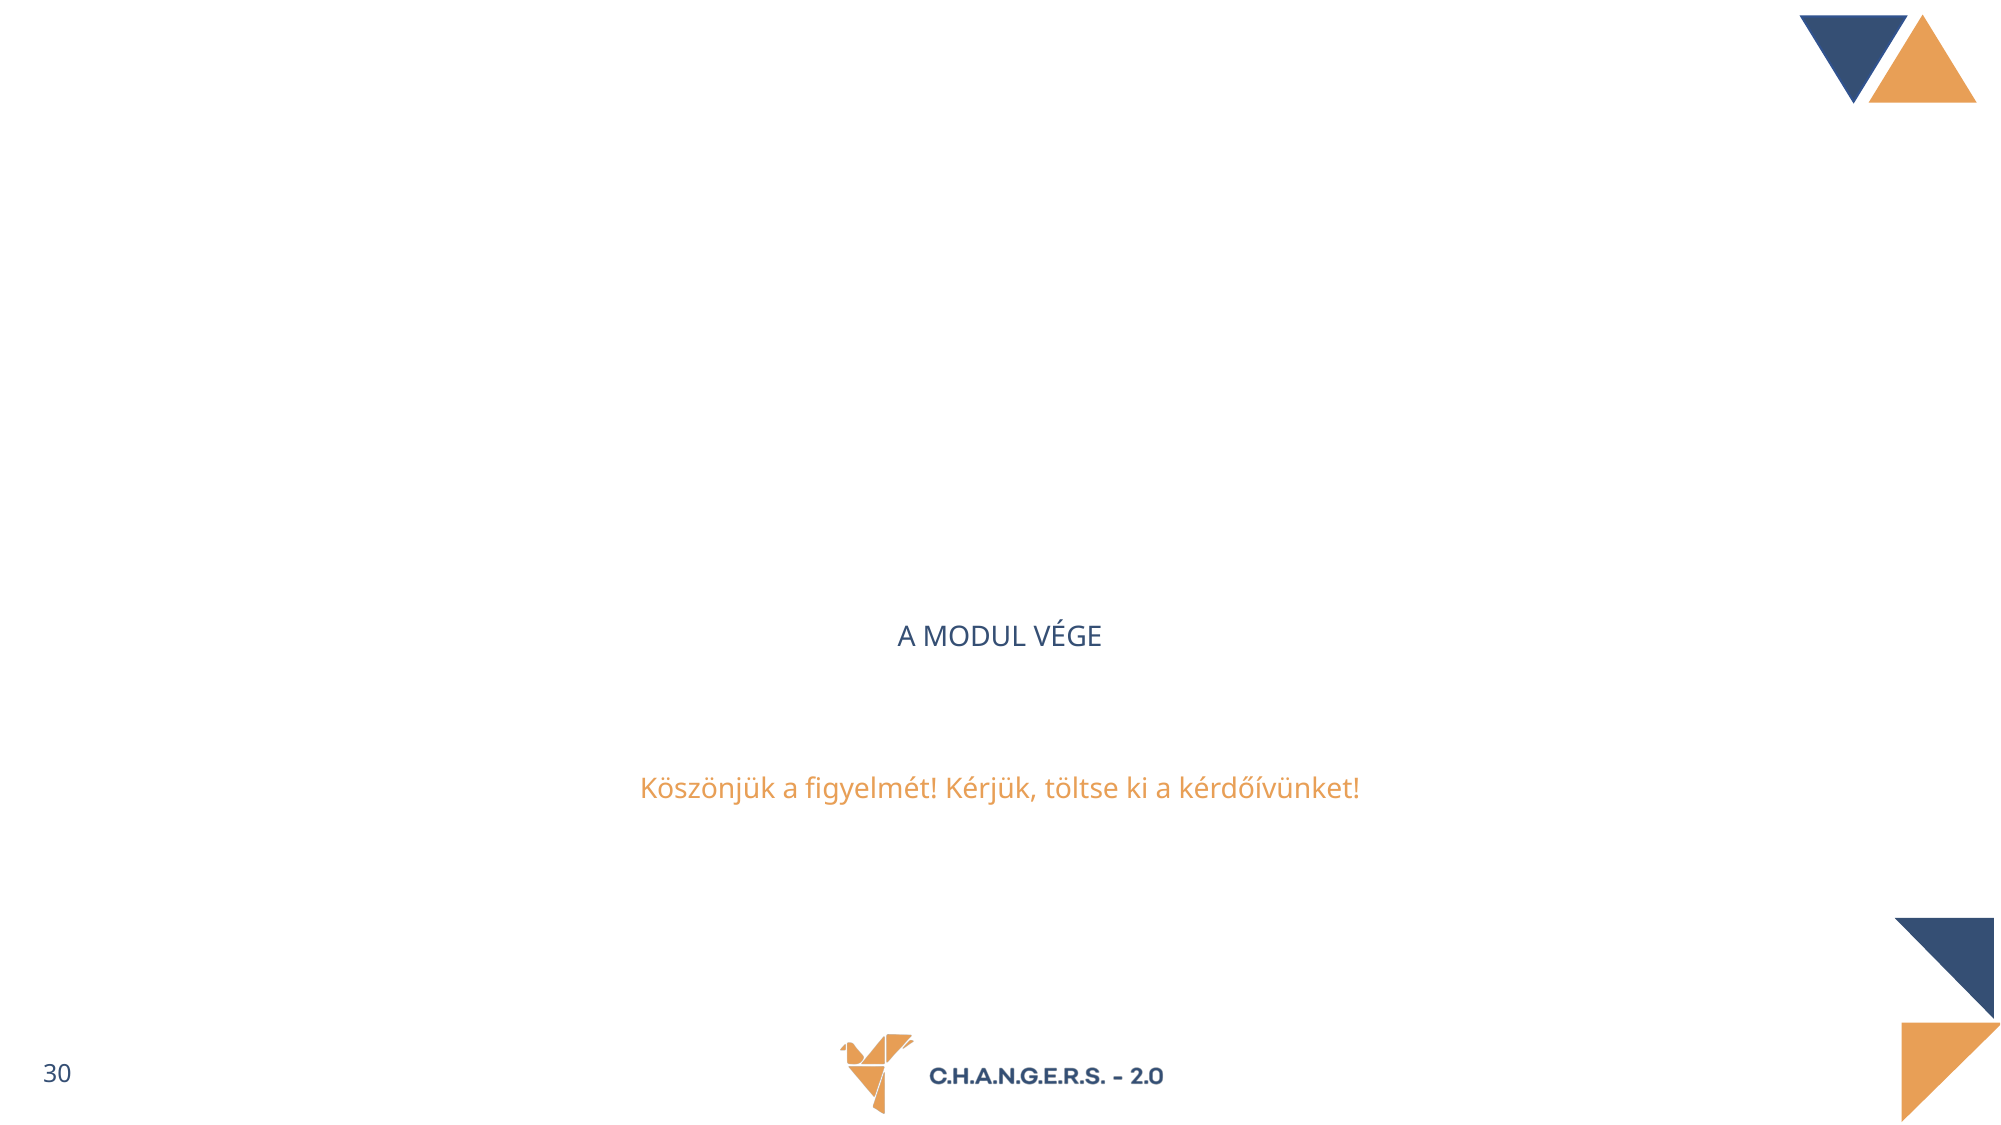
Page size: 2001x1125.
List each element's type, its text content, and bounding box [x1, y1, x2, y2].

picture [814, 1024, 1186, 1125]
title A MODUL VÉGE Köszönjük a figyelmét! Kérjük, töltse ki a kérdőívünket! [168, 612, 1832, 813]
